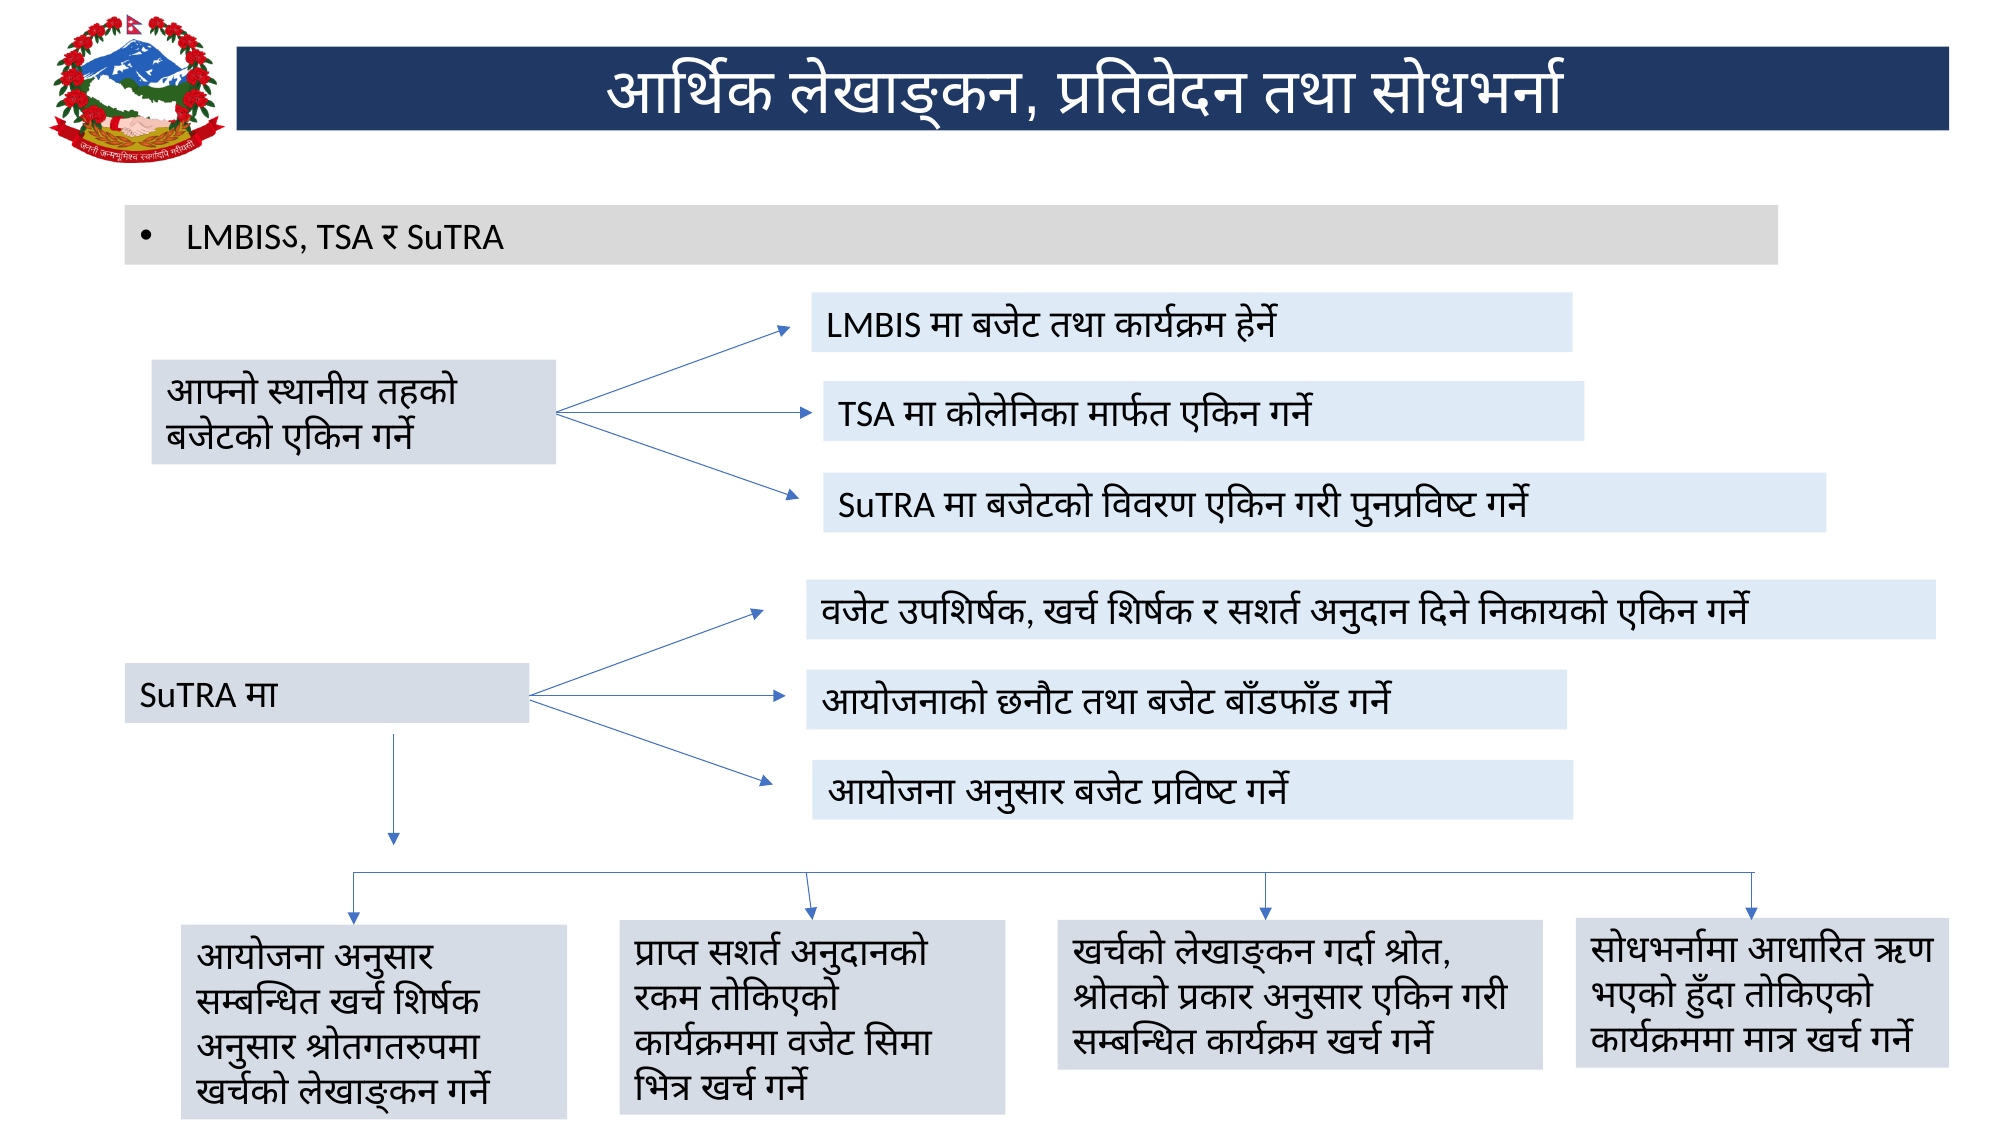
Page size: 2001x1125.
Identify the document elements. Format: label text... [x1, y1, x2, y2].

text_box LMBIS मा बजेट तथा कार्यक्रम हेर्ने [811, 292, 1573, 353]
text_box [556, 414, 800, 499]
text_box वजेट उपशिर्षक, खर्च शिर्षक र सशर्त अनुदान दिने निकायको एकिन गर्ने [806, 579, 1936, 640]
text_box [529, 609, 764, 695]
picture [47, 14, 225, 163]
text_box आयोजना अनुसार बजेट प्रविष्ट गर्ने [812, 759, 1574, 820]
text_box सोधभर्नामा आधारित ऋण भएको हुँदा तोकिएको कार्यक्रममा मात्र खर्च गर्ने [1575, 917, 1950, 1068]
text_box LMBISऽ, TSA र SuTRA [124, 204, 1779, 265]
text_box आर्थिक लेखाङ्कन, प्रतिवेदन तथा सोधभर्ना [236, 46, 1950, 131]
text_box SuTRA मा बजेटको विवरण एकिन गरी पुनप्रविष्ट गर्ने [823, 472, 1827, 533]
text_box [556, 326, 791, 412]
text_box प्राप्त सशर्त अनुदानको रकम तोकिएको कार्यक्रममा वजेट सिमा भित्र खर्च गर्ने [619, 920, 1006, 1115]
text_box आफ्नो स्थानीय तहको बजेटको एकिन गर्ने [151, 359, 556, 465]
text_box खर्चको लेखाङ्कन गर्दा श्रोत, श्रोतको प्रकार अनुसार एकिन गरी सम्बन्धित कार्यक्रम खर्च गर्ने [1057, 919, 1543, 1070]
text_box SuTRA मा [124, 663, 530, 723]
text_box आयोजना अनुसार सम्बन्धित खर्च शिर्षक अनुसार श्रोतगतरुपमा खर्चको लेखाङ्कन गर्ने [181, 924, 568, 1120]
text_box TSA मा कोलेनिका मार्फत एकिन गर्ने [823, 381, 1585, 441]
text_box आयोजनाको छनौट तथा बजेट बाँडफाँड गर्ने [806, 669, 1568, 730]
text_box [529, 700, 773, 785]
